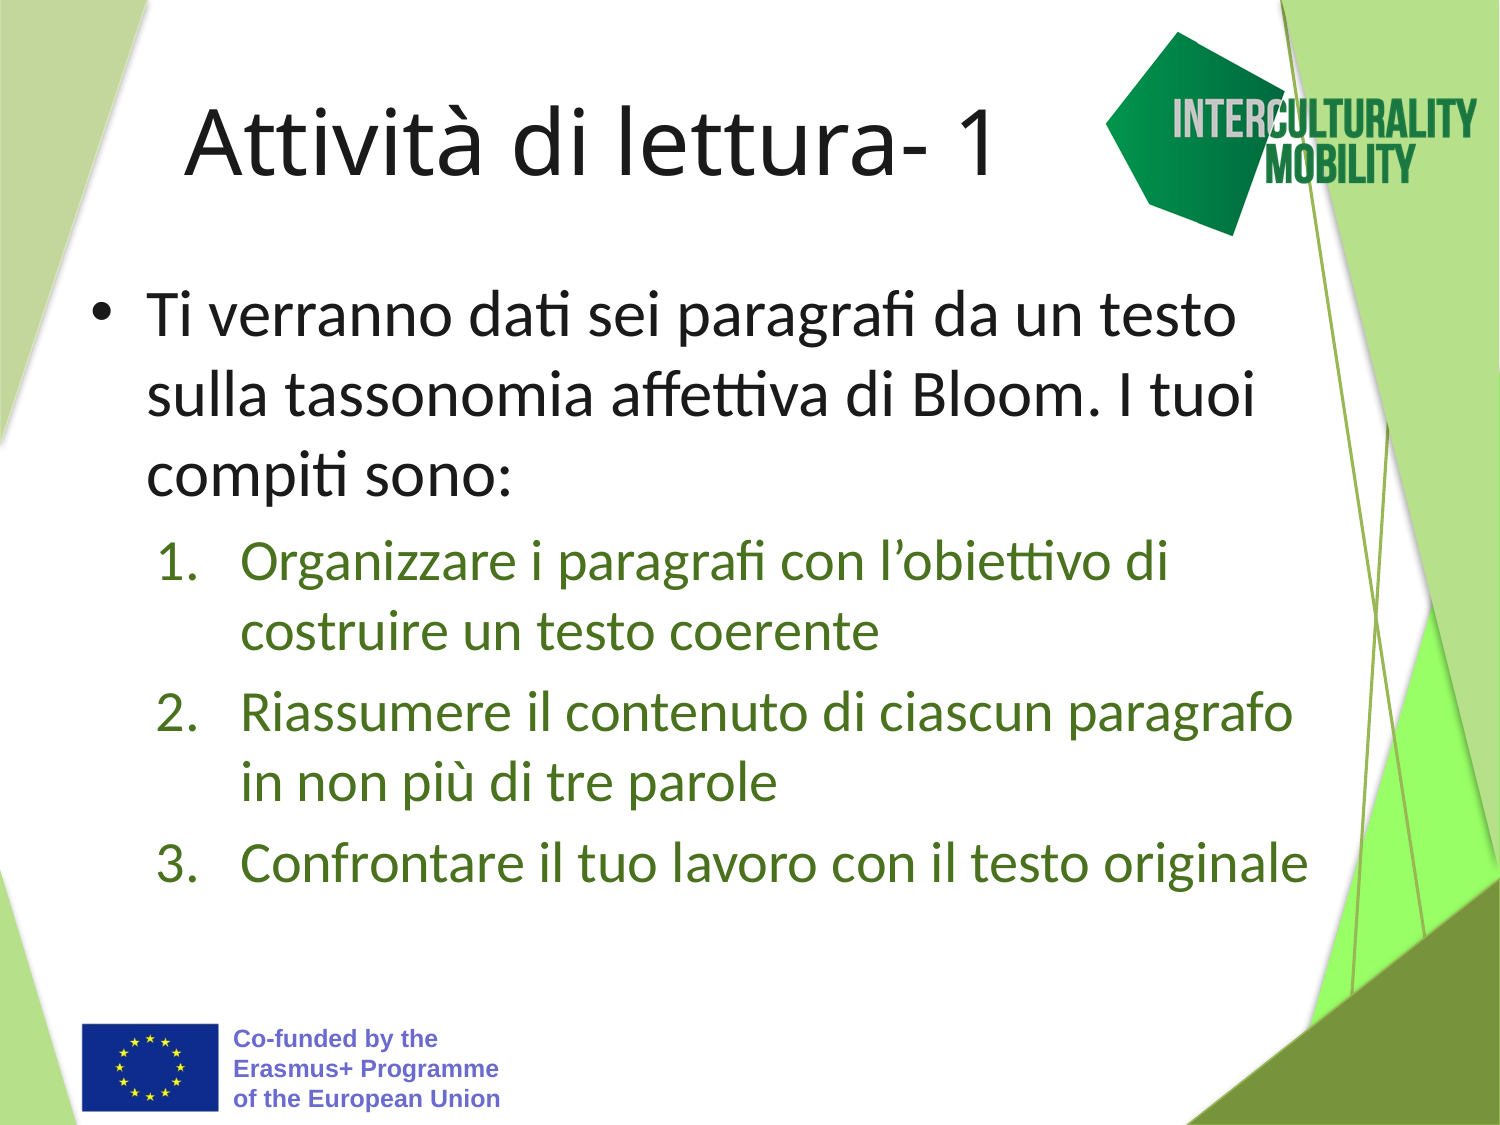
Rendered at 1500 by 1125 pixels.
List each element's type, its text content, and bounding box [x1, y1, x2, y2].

list Ti verranno dati sei paragrafi da un testo sulla tassonomia affettiva di Bloom. I tuoi compiti sono: Organizzare i paragrafi con l’obiettivo di costruire un testo coerente Riassumere il contenuto di ciascun paragrafo in non più di tre parole Confrontare il tuo lavoro con il testo originale [75, 262, 1329, 1005]
picture [53, 999, 243, 1125]
title Attività di lettura- 1 [110, 45, 1081, 233]
picture [238, 1096, 243, 1105]
picture [238, 1032, 243, 1044]
picture [1104, 30, 1477, 237]
